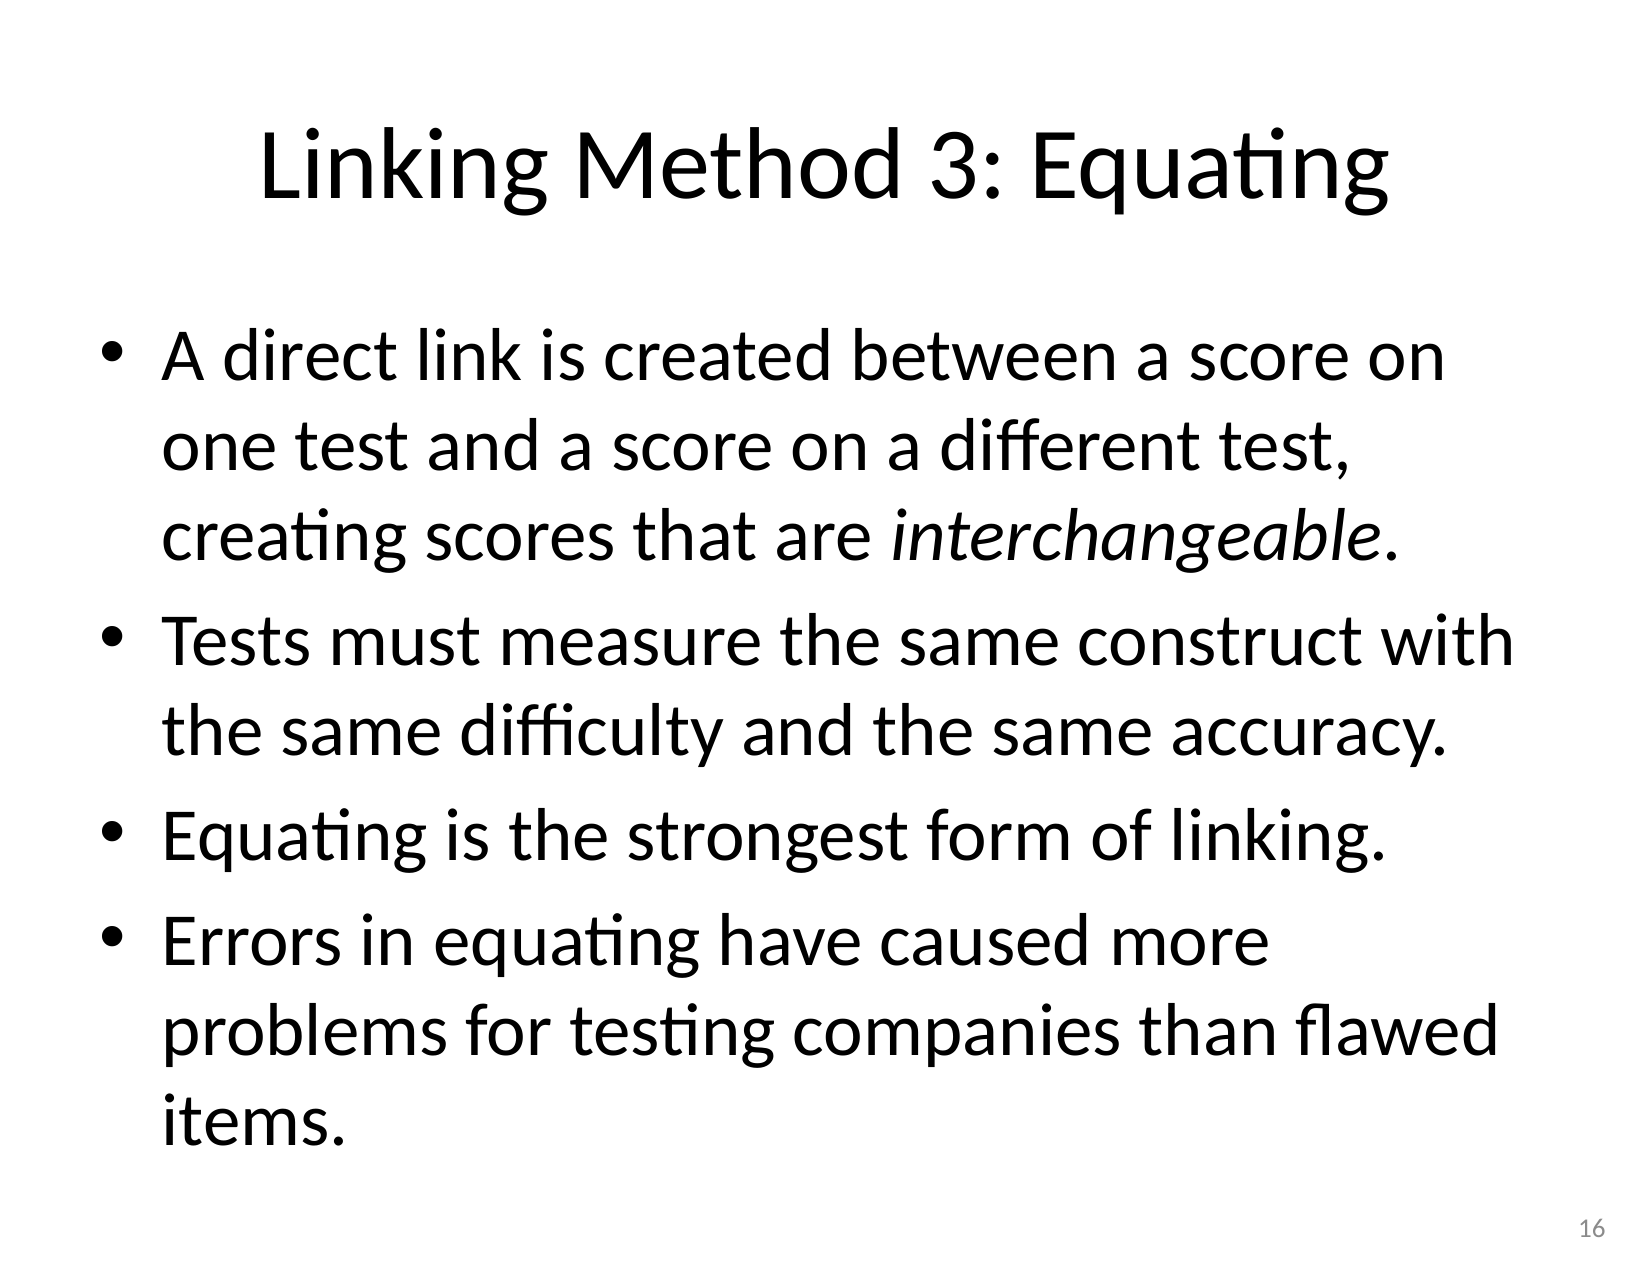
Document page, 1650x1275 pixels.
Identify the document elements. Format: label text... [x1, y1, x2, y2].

slide_number 16 [1237, 1192, 1623, 1261]
list A direct link is created between a score on one test and a score on a different test, creating scores that are interchangeable. Tests must measure the same construct with the same difficulty and the same accuracy. Equating is the strongest form of linking. Errors in equating have caused more problems for testing companies than flawed items. [82, 297, 1568, 1139]
title Linking Method 3: Equating [82, 51, 1568, 264]
